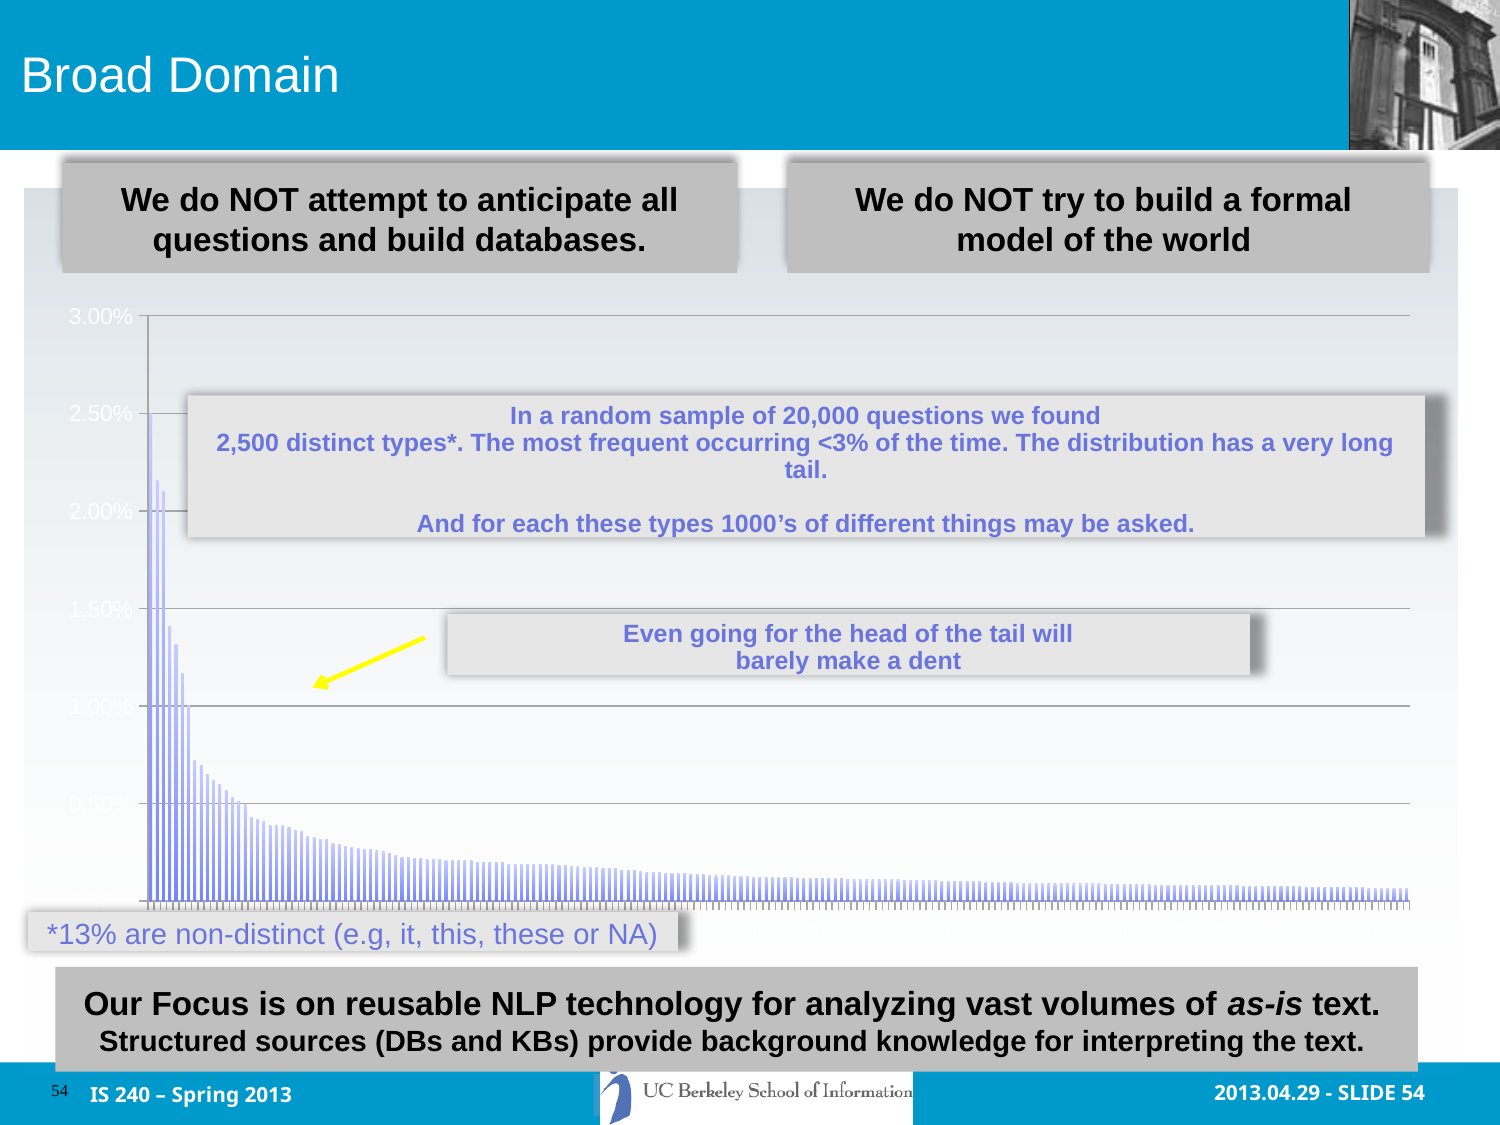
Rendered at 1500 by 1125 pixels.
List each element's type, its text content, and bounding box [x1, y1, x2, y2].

text_box We do NOT attempt to anticipate all questions and build databases. [62, 163, 738, 273]
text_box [312, 637, 426, 688]
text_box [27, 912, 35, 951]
text_box [24, 188, 1457, 1088]
text_box 54 [29, 1072, 75, 1103]
picture [1350, 0, 1500, 150]
text_box We do NOT try to build a formal model of the world [787, 163, 1430, 273]
text_box Our Focus is on reusable NLP technology for analyzing vast volumes of as-is text. Structured sources (DBs and KBs) provide background knowledge for interpreting the text. [55, 966, 1418, 1072]
chart [40, 288, 1438, 957]
title Broad Domain [5, 37, 1476, 107]
picture [594, 1088, 912, 1125]
slide_number IS 240 – Spring 2013 [75, 1062, 388, 1125]
